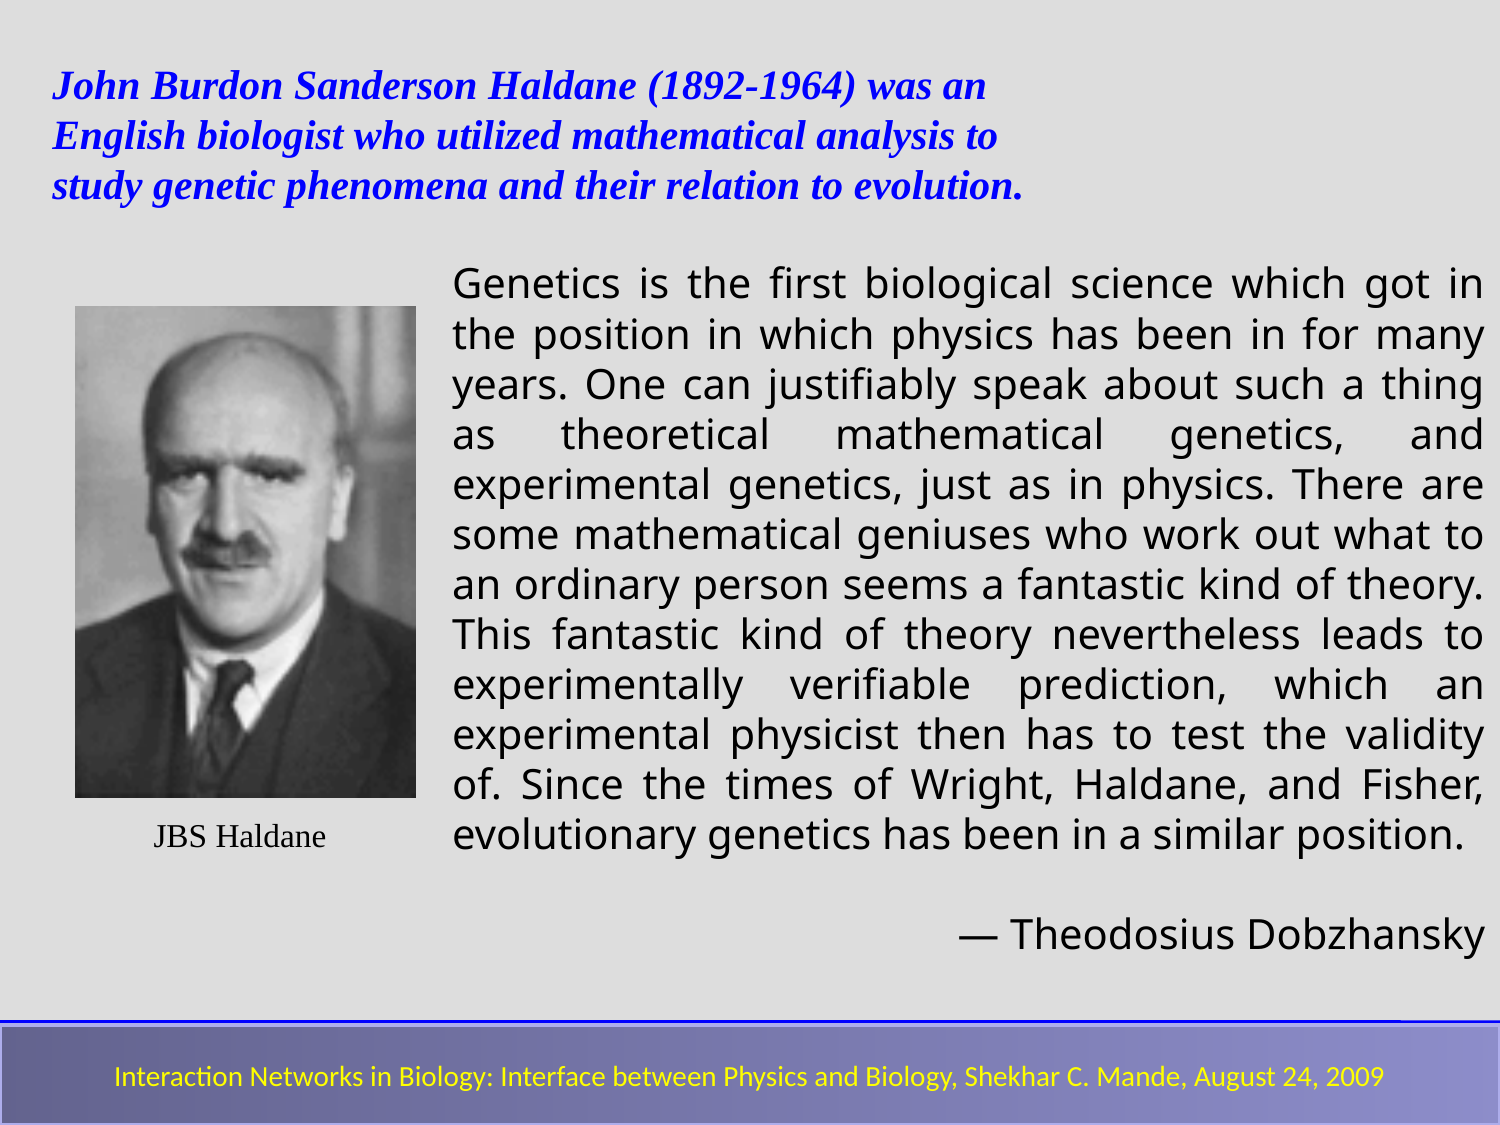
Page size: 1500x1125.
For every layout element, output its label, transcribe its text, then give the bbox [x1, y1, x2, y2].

text_box John Burdon Sanderson Haldane (1892-1964) was an English biologist who utilized mathematical analysis to study genetic phenomena and their relation to evolution. [37, 50, 1088, 215]
text_box JBS Haldane [138, 806, 342, 862]
picture [74, 306, 416, 798]
text_box Genetics is the first biological science which got in the position in which physics has been in for many years. One can justifiably speak about such a thing as theoretical mathematical genetics, and experimental genetics, just as in physics. There are some mathematical geniuses who work out what to an ordinary person seems a fantastic kind of theory. This fantastic kind of theory nevertheless leads to experimentally verifiable prediction, which an experimental physicist then has to test the validity of. Since the times of Wright, Haldane, and Fisher, evolutionary genetics has been in a similar position. — Theodosius Dobzhansky [437, 249, 1500, 1015]
